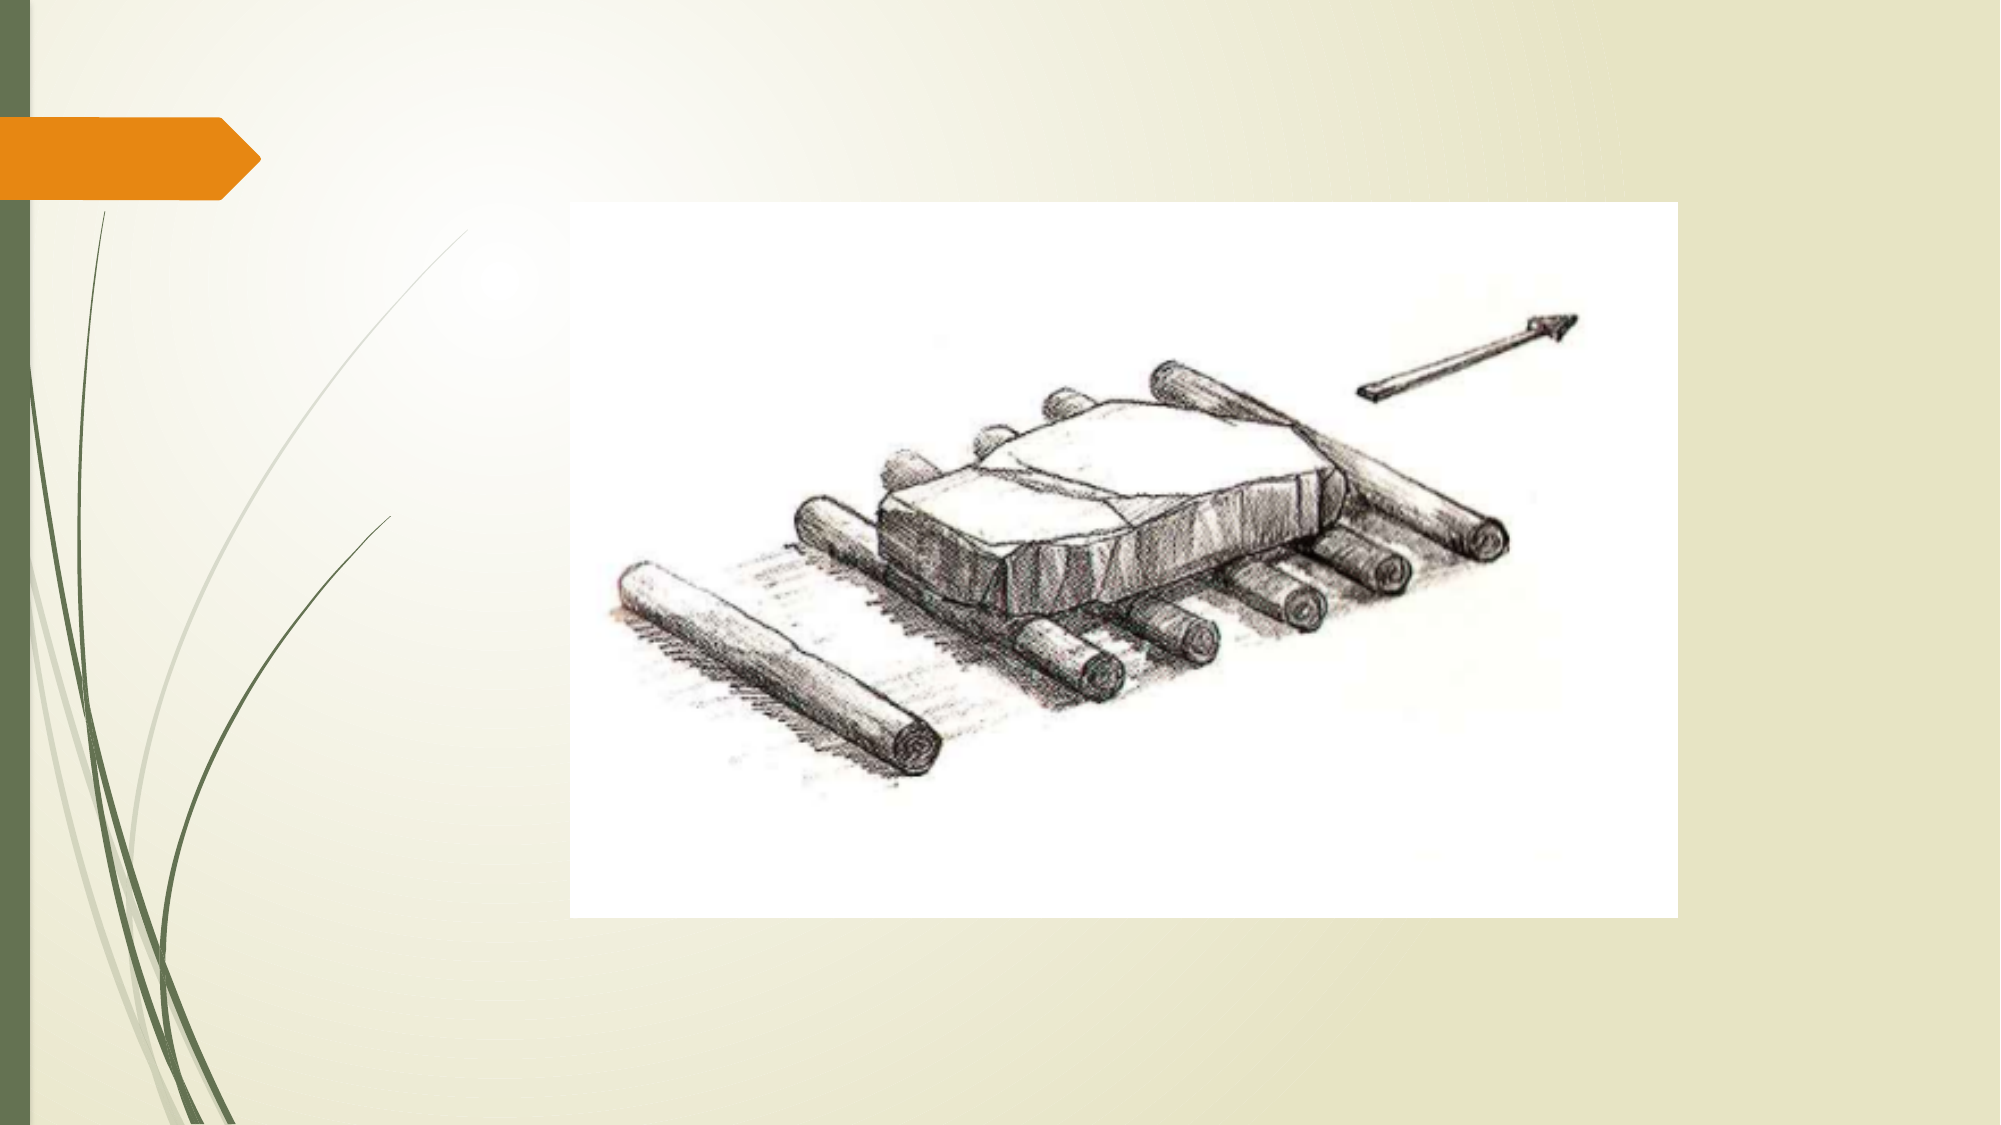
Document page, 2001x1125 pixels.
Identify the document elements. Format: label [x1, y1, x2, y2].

picture [570, 202, 1679, 918]
